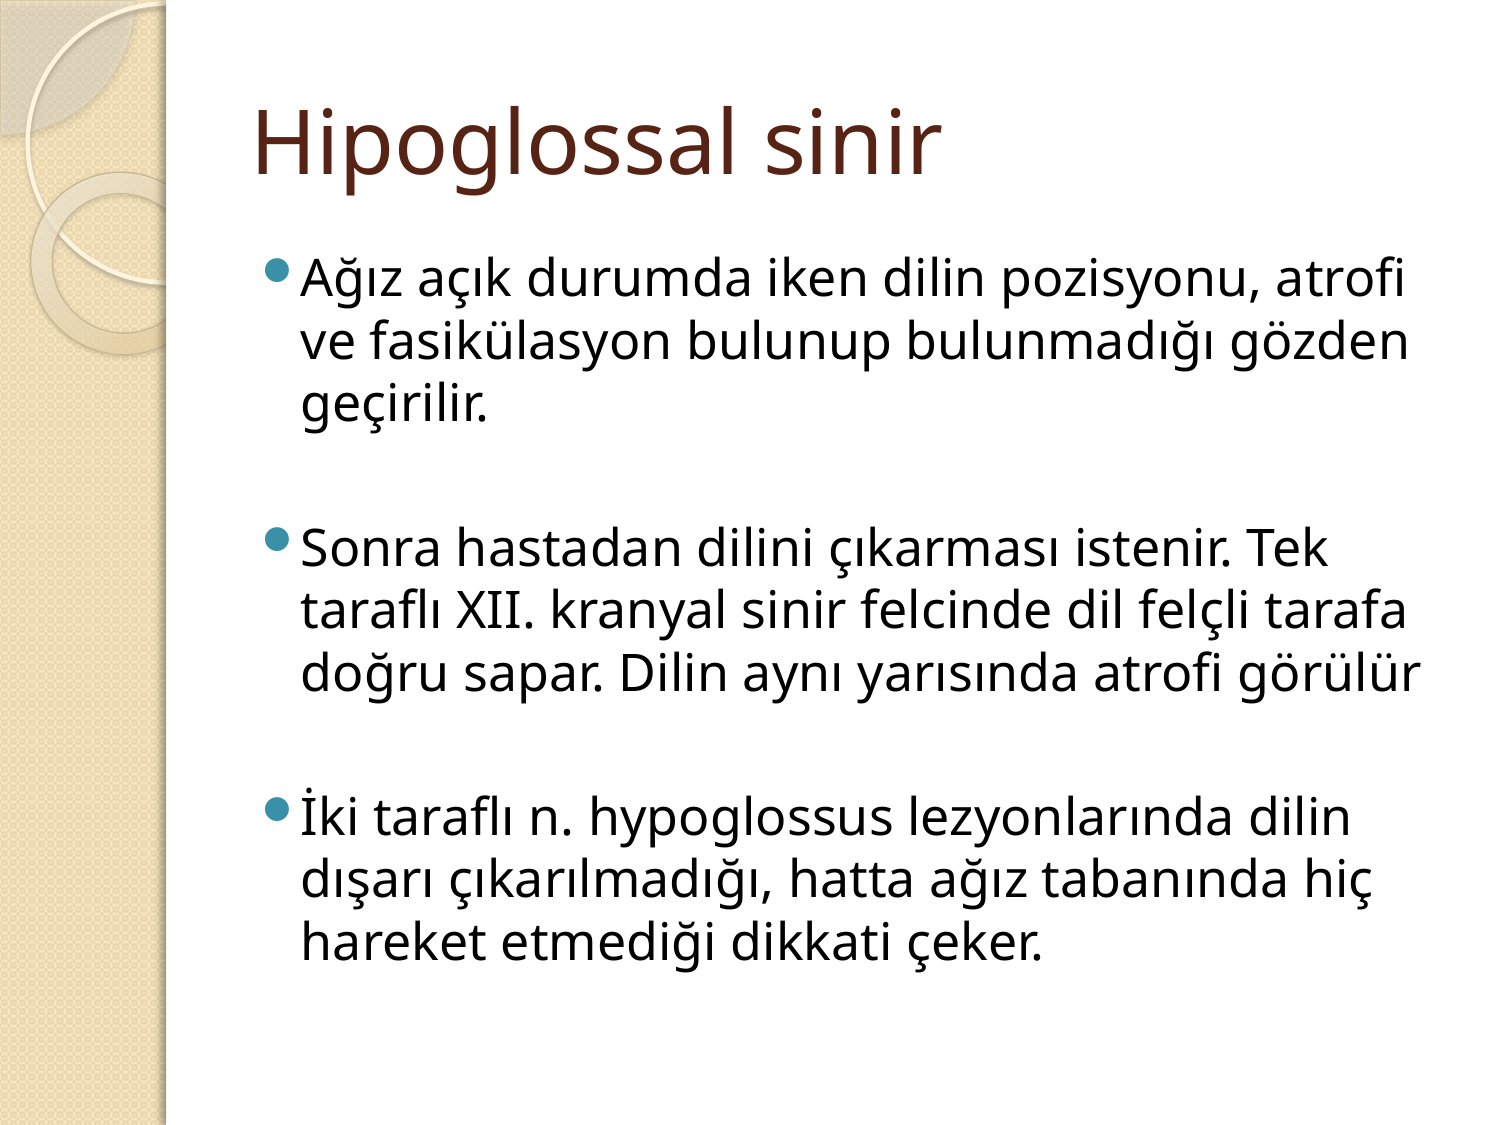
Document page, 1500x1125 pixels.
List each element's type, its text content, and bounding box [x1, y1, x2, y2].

list Ağız açık durumda iken dilin pozisyonu, atrofi ve fasikülasyon bulunup bulunmadığı gözden geçirilir. Sonra hastadan dilini çıkarması istenir. Tek taraflı XII. kranyal sinir felcinde dil felçli tarafa doğru sapar. Dilin aynı yarısında atrofi görülür İki taraflı n. hypoglossus lezyonlarında dilin dışarı çıkarılmadığı, hatta ağız tabanında hiç hareket etmediği dikkati çeker. [235, 237, 1466, 1025]
title Hipoglossal sinir [235, 45, 1466, 233]
